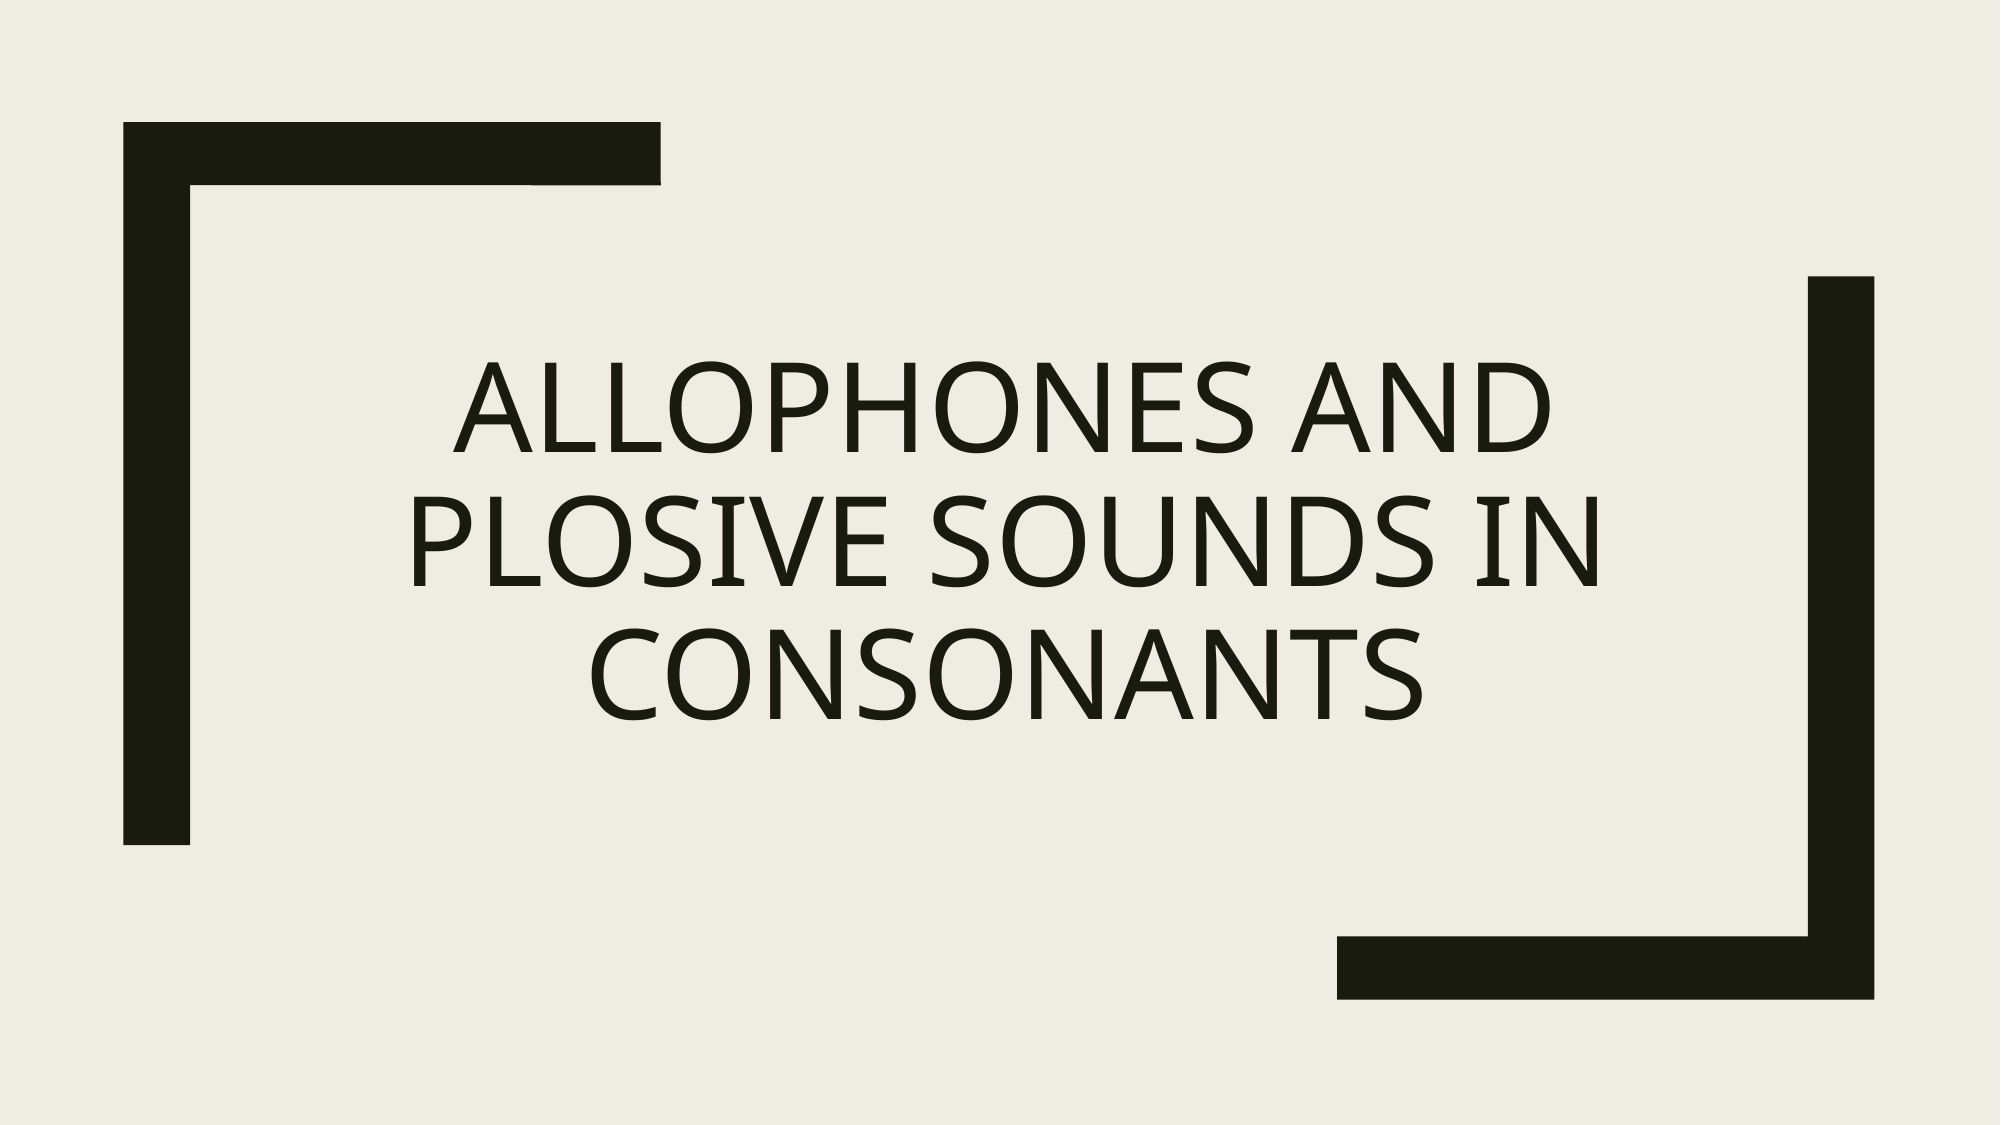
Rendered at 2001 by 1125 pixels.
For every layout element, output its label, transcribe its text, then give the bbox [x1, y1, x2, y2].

title Allophones and plosive sounds in consonants [320, 409, 1693, 754]
